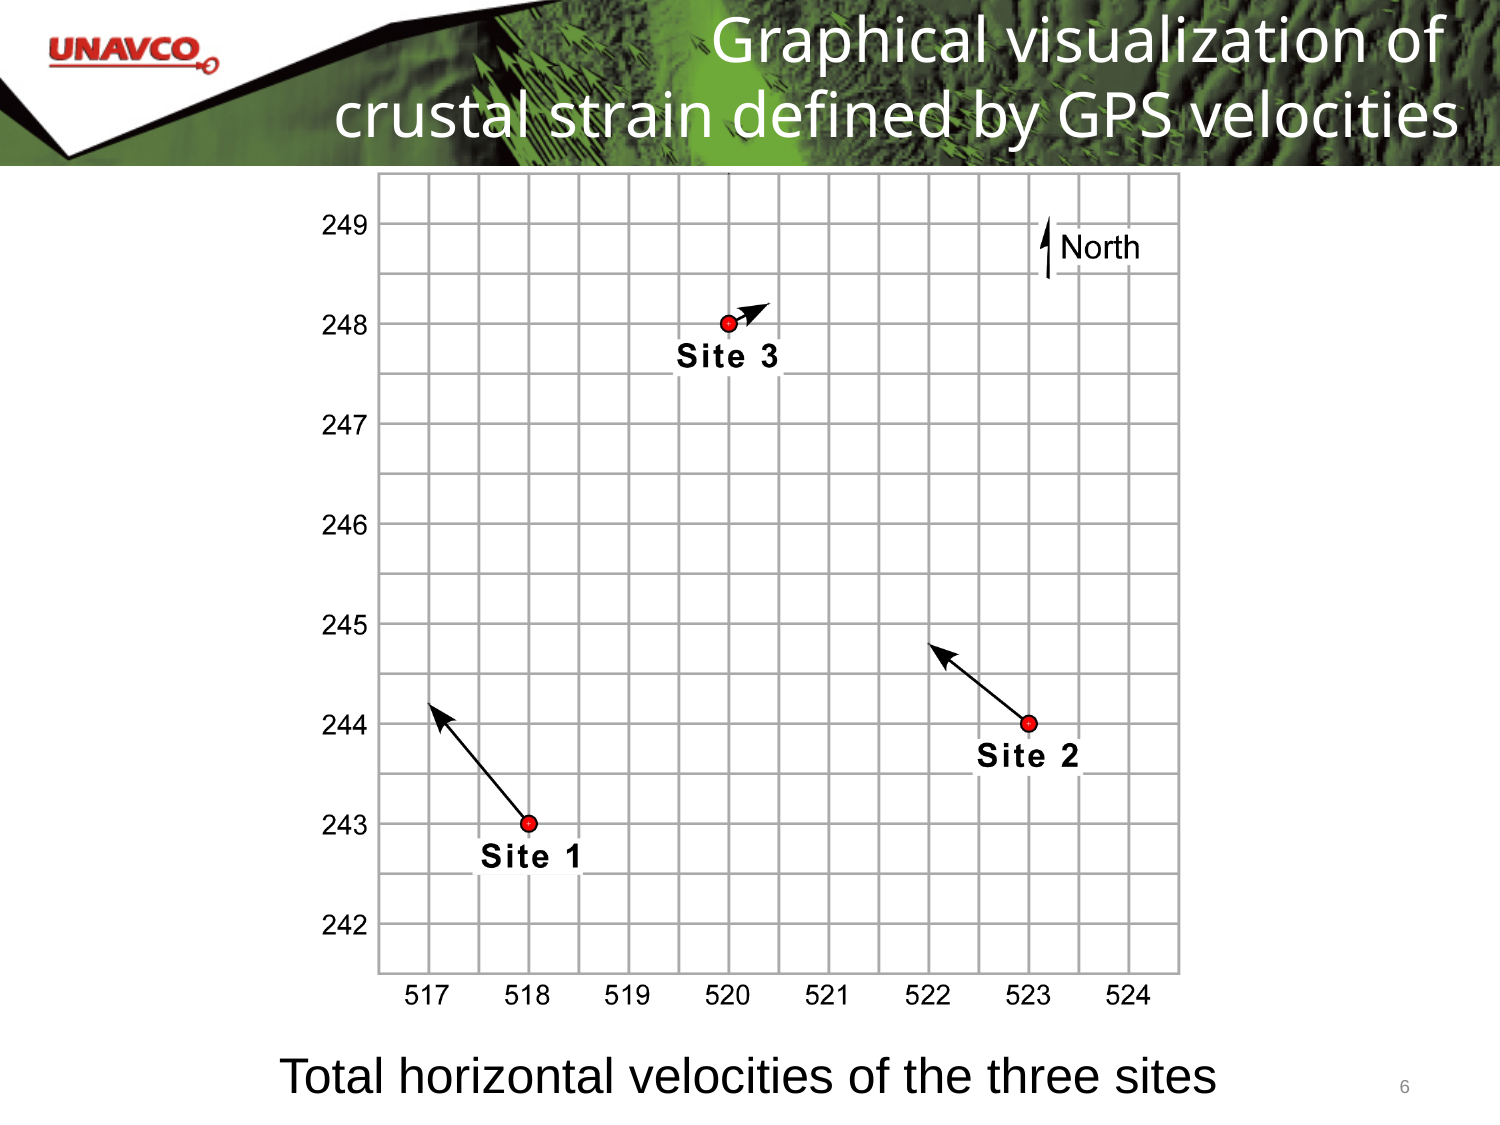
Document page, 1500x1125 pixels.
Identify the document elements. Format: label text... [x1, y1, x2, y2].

picture [0, 0, 1500, 1013]
text_box Total horizontal velocities of the three sites [272, 1037, 1225, 1110]
text_box 6 [1389, 1069, 1425, 1103]
